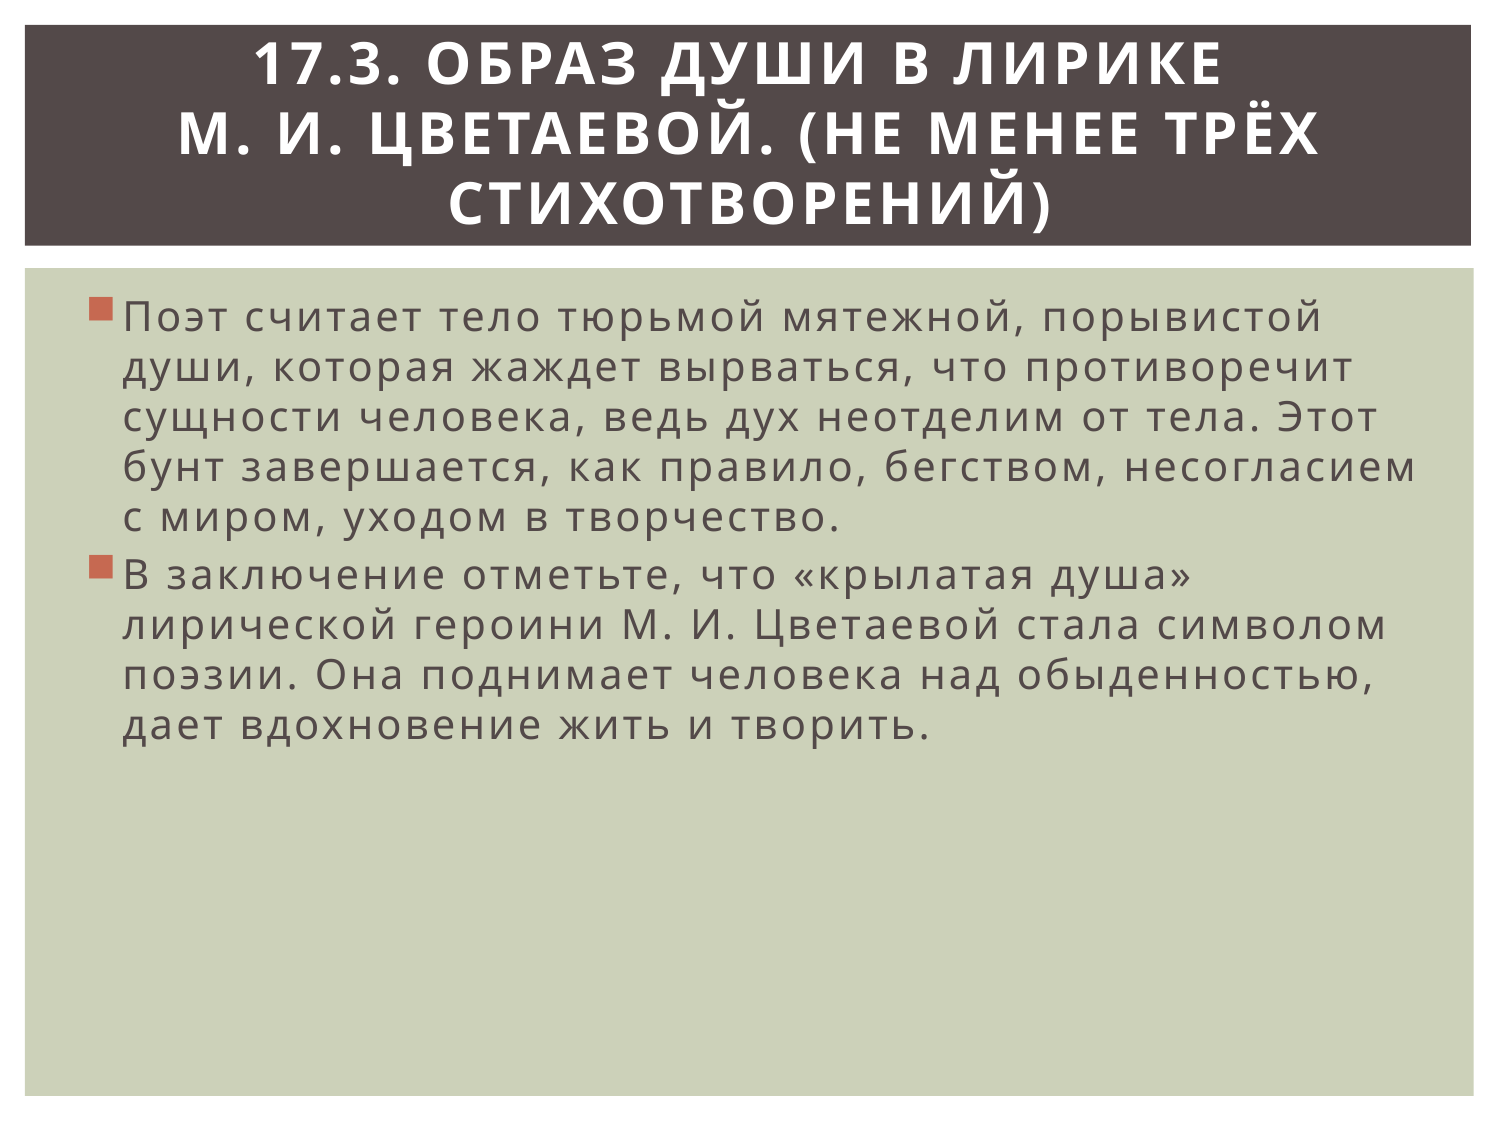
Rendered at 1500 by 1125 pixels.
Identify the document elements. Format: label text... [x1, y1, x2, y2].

title 17.3. Образ души в лирике М. И. Цветаевой. (не менее трёх стихотворений) [62, 30, 1438, 232]
list Поэт считает тело тюрьмой мятежной, порывистой души, которая жаждет вырваться, что противоречит сущности человека, ведь дух неотделим от тела. Этот бунт завершается, как правило, бегством, несогласием с миром, уходом в творчество. В заключение отметьте, что «крылатая душа» лирической героини М. И. Цветаевой стала символом поэзии. Она поднимает человека над обыденностью, дает вдохновение жить и творить. [62, 281, 1442, 1005]
